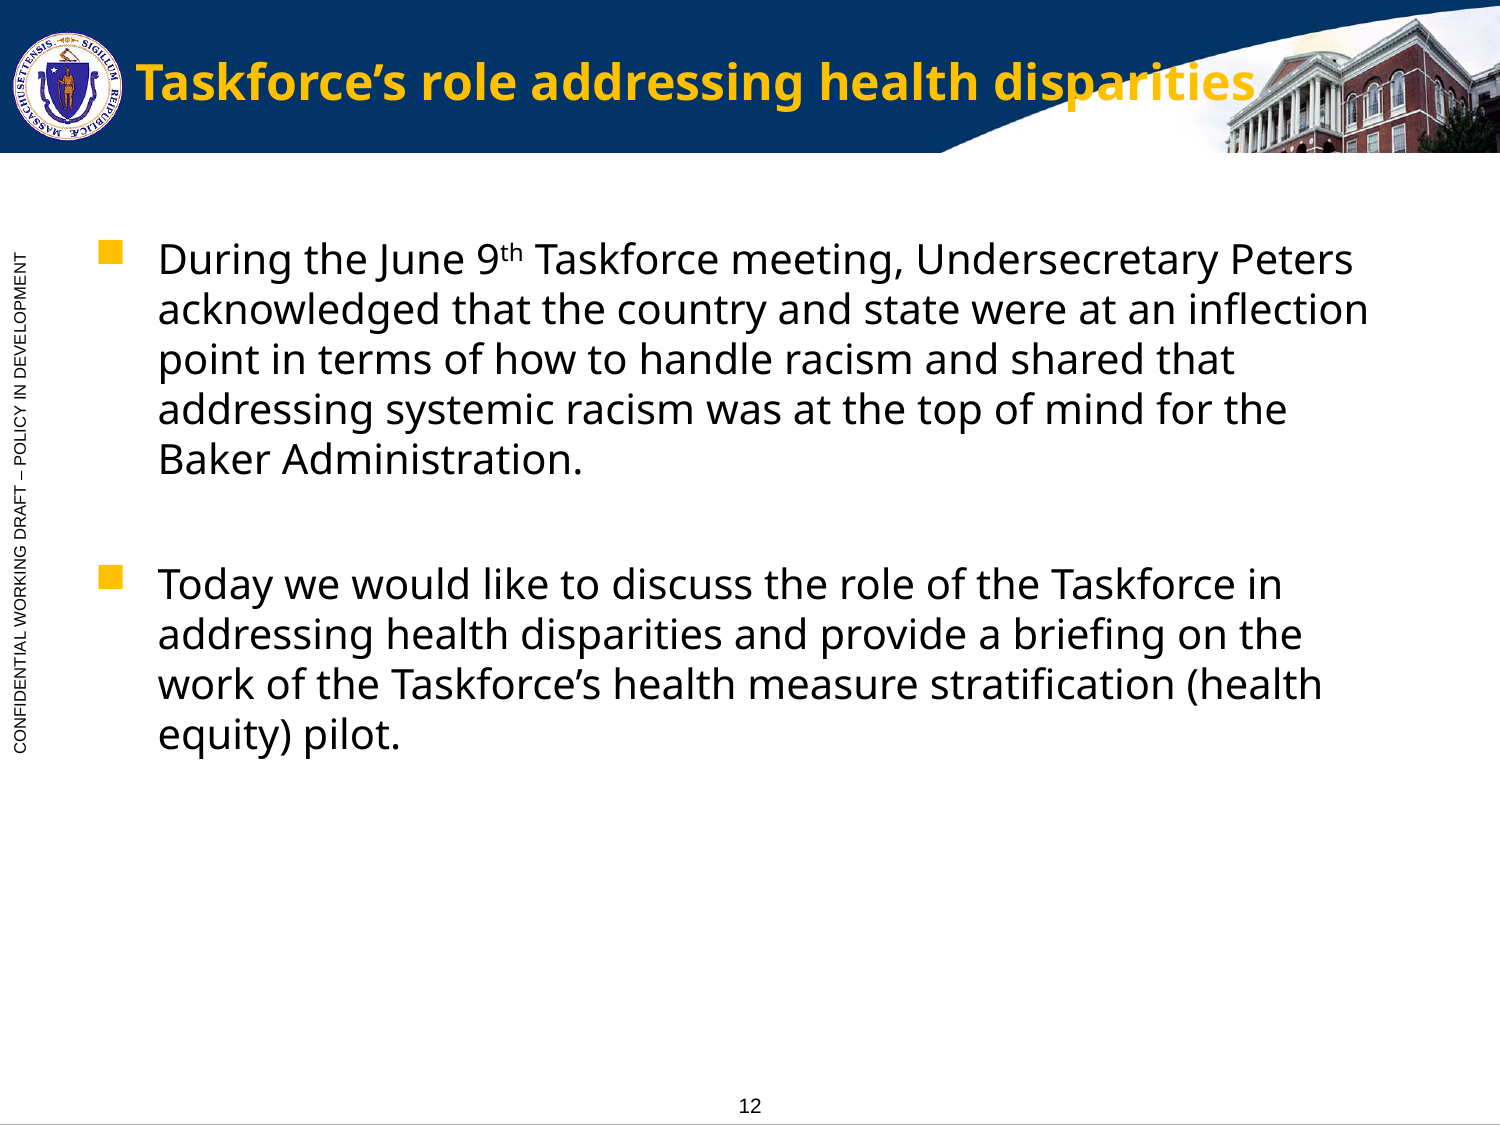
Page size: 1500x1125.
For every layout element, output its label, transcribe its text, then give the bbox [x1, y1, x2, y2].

title Taskforce’s role addressing health disparities [120, 17, 1290, 144]
picture [0, 0, 1500, 153]
list During the June 9th Taskforce meeting, Undersecretary Peters acknowledged that the country and state were at an inflection point in terms of how to handle racism and shared that addressing systemic racism was at the top of mind for the Baker Administration. Today we would like to discuss the role of the Taskforce in addressing health disparities and provide a briefing on the work of the Taskforce’s health measure stratification (health equity) pilot. [87, 224, 1413, 973]
